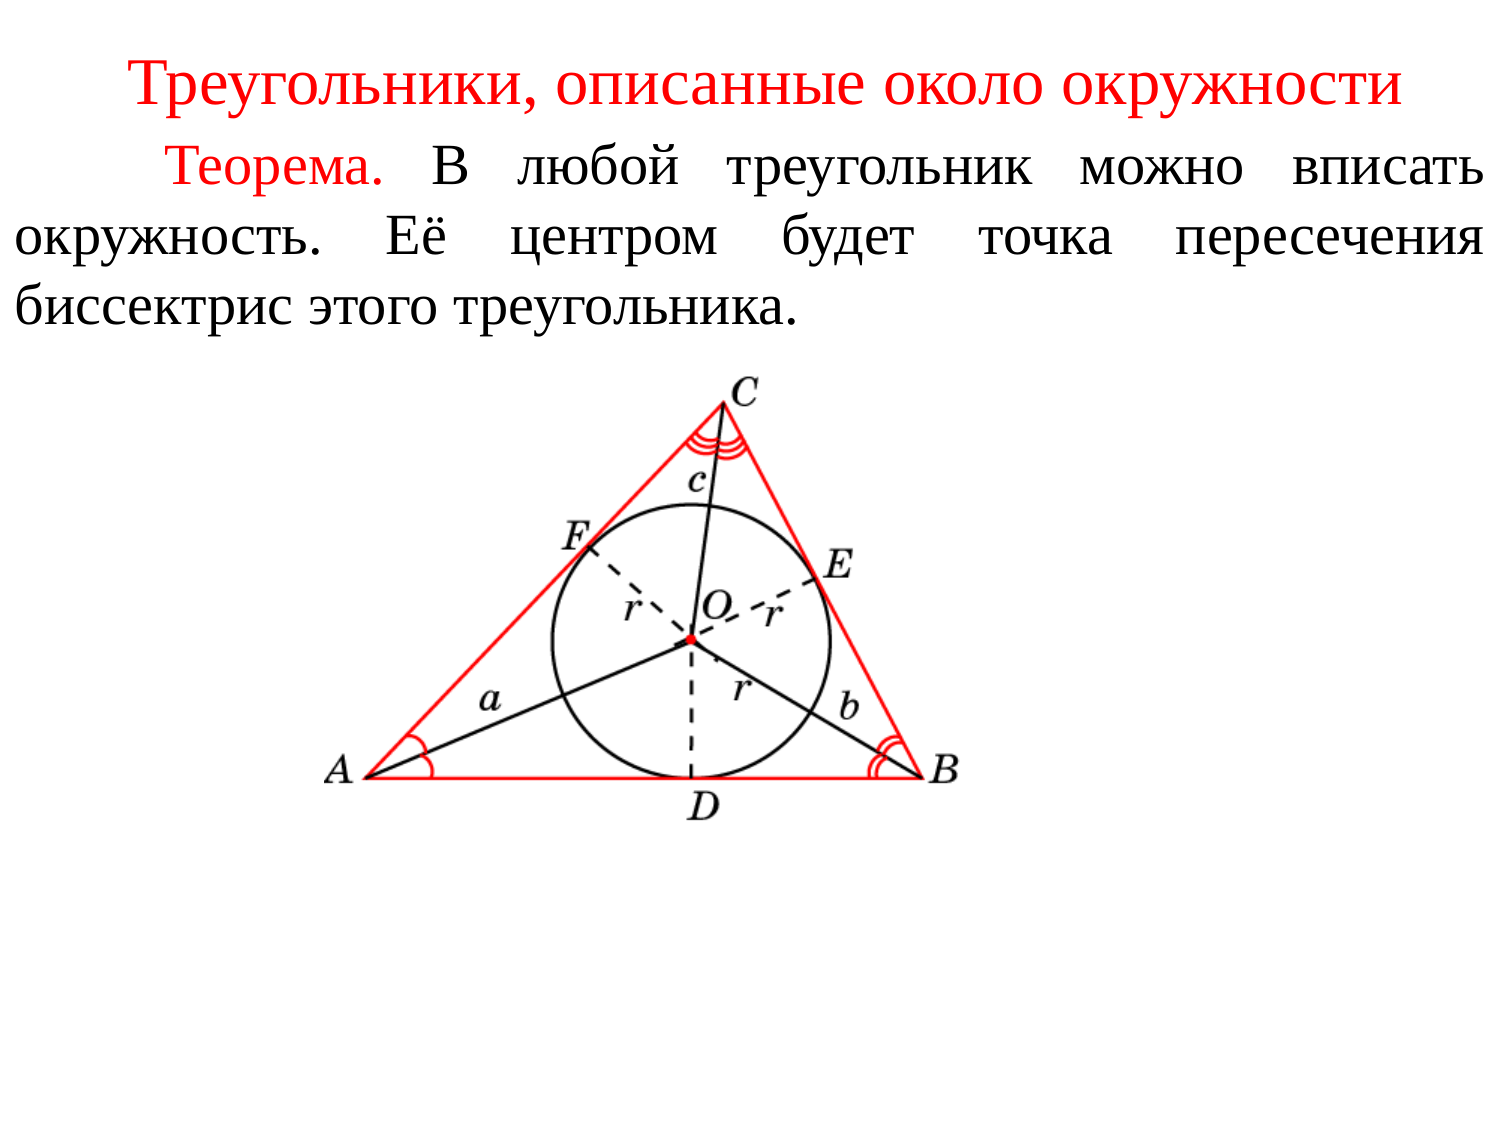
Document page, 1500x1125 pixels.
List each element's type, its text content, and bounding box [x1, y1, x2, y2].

text_box Теорема. В любой треугольник можно вписать окружность. Её центром будет точка пересечения биссектрис этого треугольника. [0, 118, 1500, 344]
picture [324, 368, 961, 832]
text_box Треугольники, описанные около окружности [76, 30, 1456, 126]
